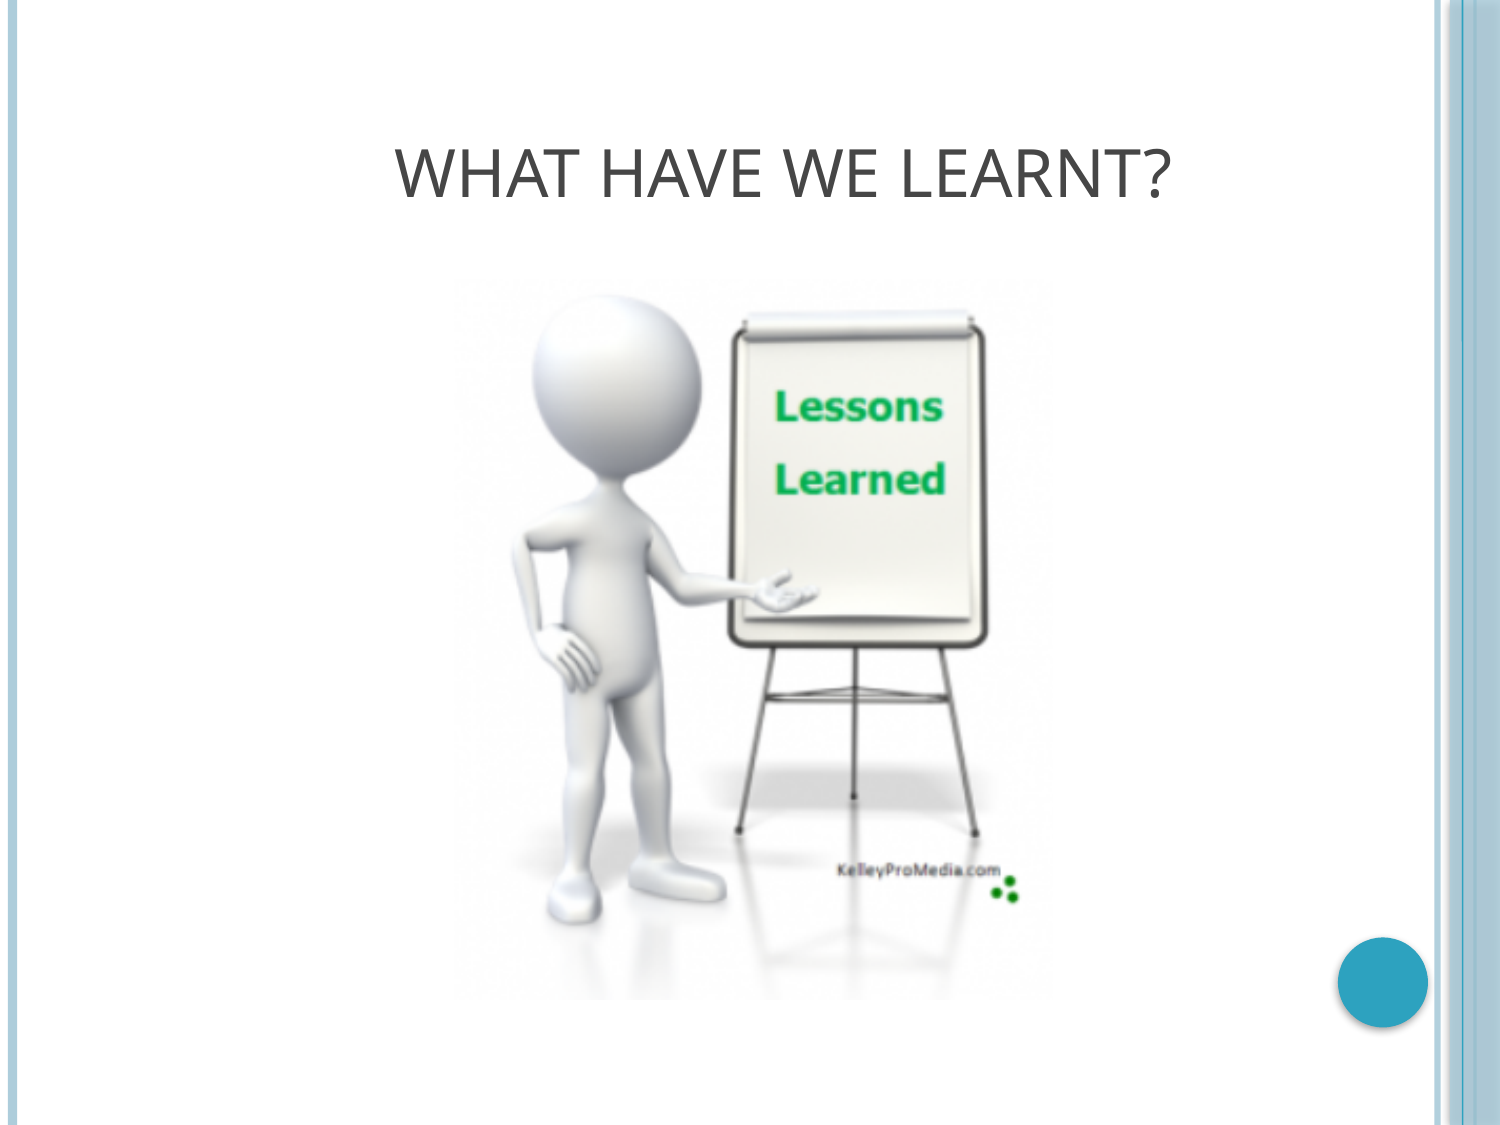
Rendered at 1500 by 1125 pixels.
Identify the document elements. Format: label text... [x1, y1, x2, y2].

title What have we learnt? [171, 30, 1397, 219]
picture [454, 278, 1053, 1001]
